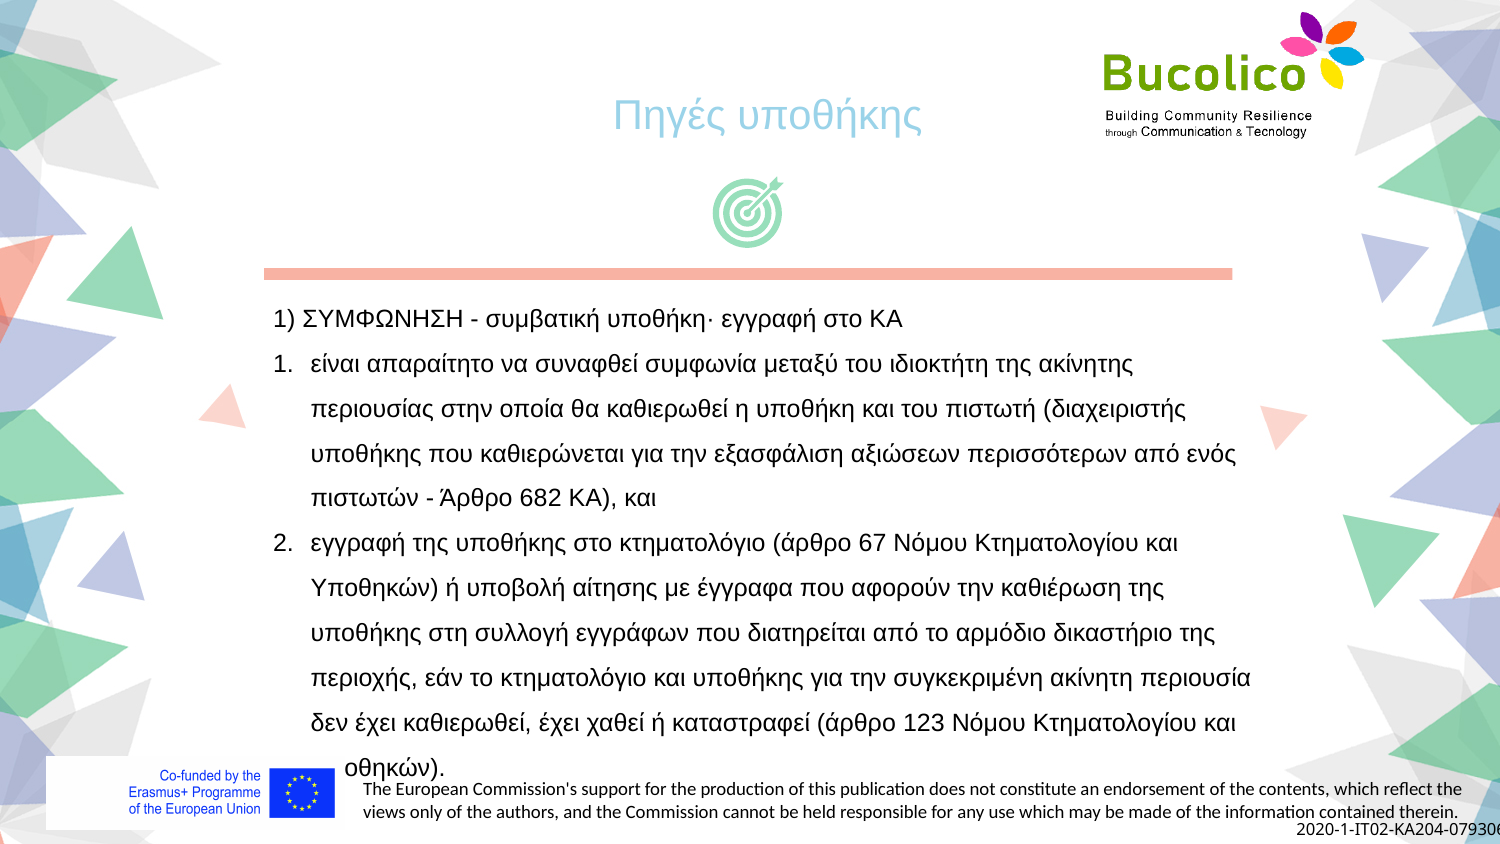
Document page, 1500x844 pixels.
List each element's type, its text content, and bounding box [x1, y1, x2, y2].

text_box [710, 174, 786, 250]
text_box [262, 266, 1235, 280]
list Πηγές υποθήκης [17, 65, 1500, 161]
text_box The European Commission's support for the production of this publication does not constitute an endorsement of the contents, which reflect the views only of the authors, and the Commission cannot be held responsible for any use which may be made of the information contained therein. [348, 769, 1486, 830]
picture [0, 0, 1500, 844]
text_box 1) ΣΥΜΦΩΝΗΣΗ - συμβατική υποθήκη· εγγραφή στο ΚΑ είναι απαραίτητο να συναφθεί συμφωνία μεταξύ του ιδιοκτήτη της ακίνητης περιουσίας στην οποία θα καθιερωθεί η υποθήκη και του πιστωτή (διαχειριστής υποθήκης που καθιερώνεται για την εξασφάλιση αξιώσεων περισσότερων από ενός πιστωτών - Άρθρο 682 ΚΑ), και εγγραφή της υποθήκης στο κτηματολόγιο (άρθρο 67 Νόμου Κτηματολογίου και Υποθηκών) ή υποβολή αίτησης με έγγραφα που αφορούν την καθιέρωση της υποθήκης στη συλλογή εγγράφων που διατηρείται από το αρμόδιο δικαστήριο της περιοχής, εάν το κτηματολόγιο και υποθήκης για την συγκεκριμένη ακίνητη περιουσία δεν έχει καθιερωθεί, έχει χαθεί ή καταστραφεί (άρθρο 123 Νόμου Κτηματολογίου και Υποθηκών). [258, 280, 1277, 769]
